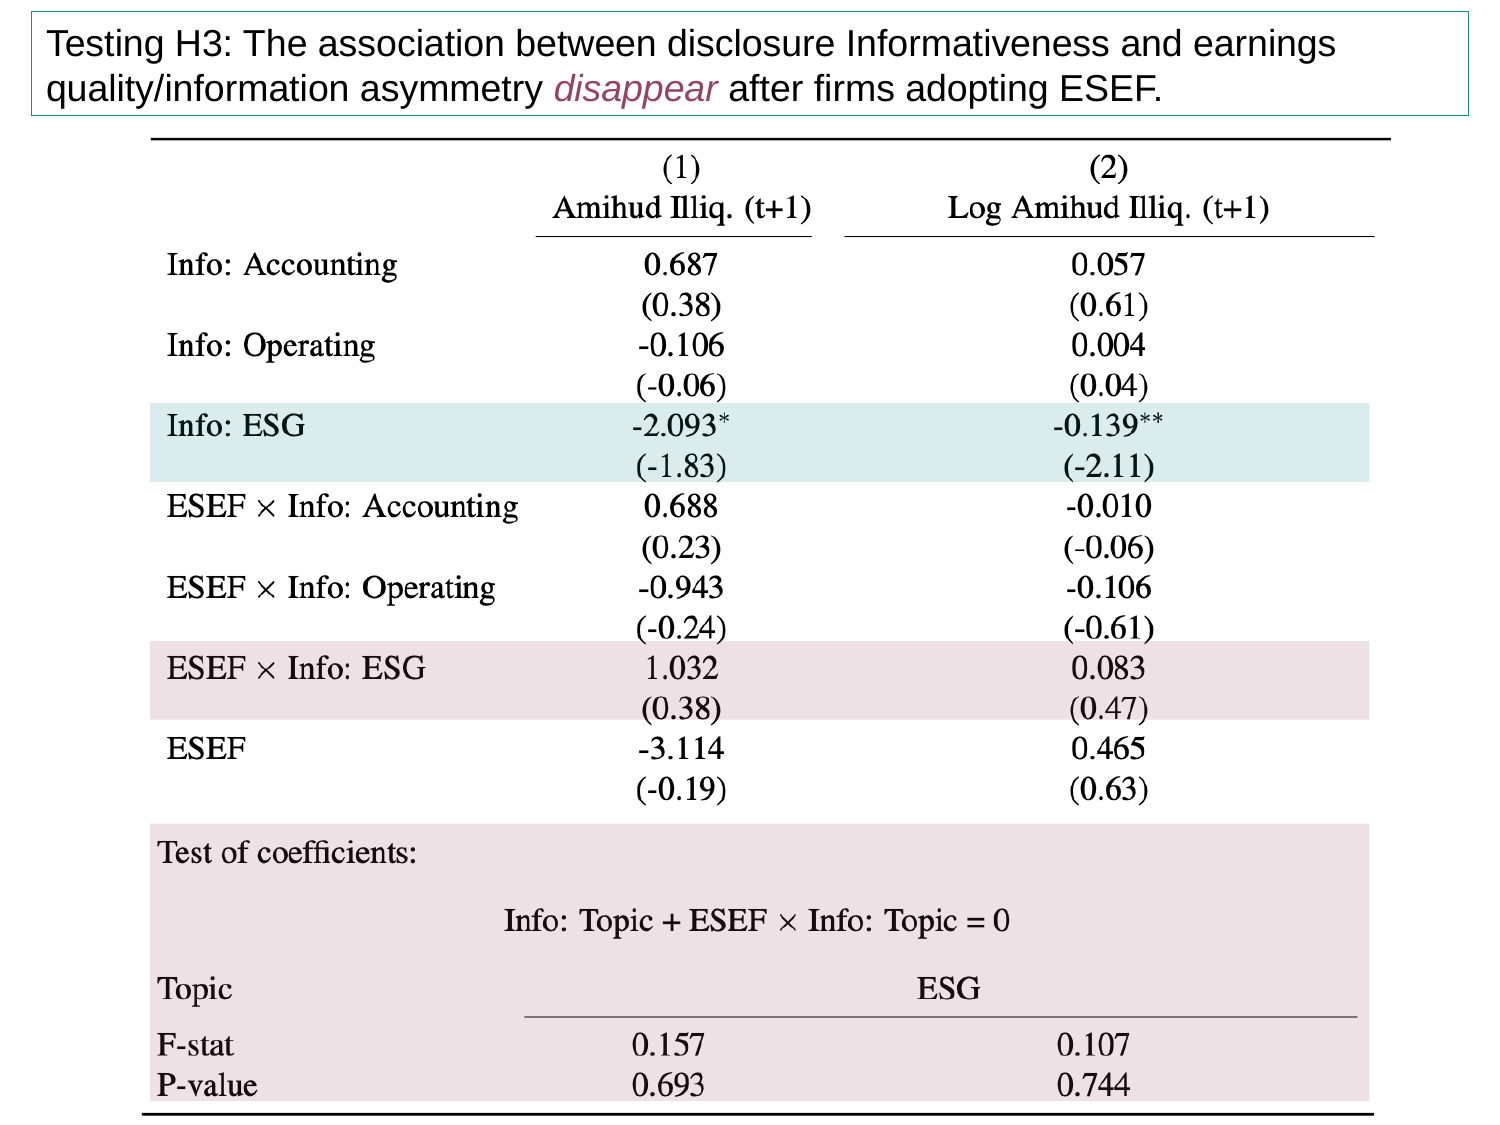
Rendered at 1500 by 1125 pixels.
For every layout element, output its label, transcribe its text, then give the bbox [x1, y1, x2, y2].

text_box Testing H3: The association between disclosure Informativeness and earnings quality/information asymmetry disappear after firms adopting ESEF. [31, 11, 1469, 116]
picture [130, 111, 1406, 1125]
